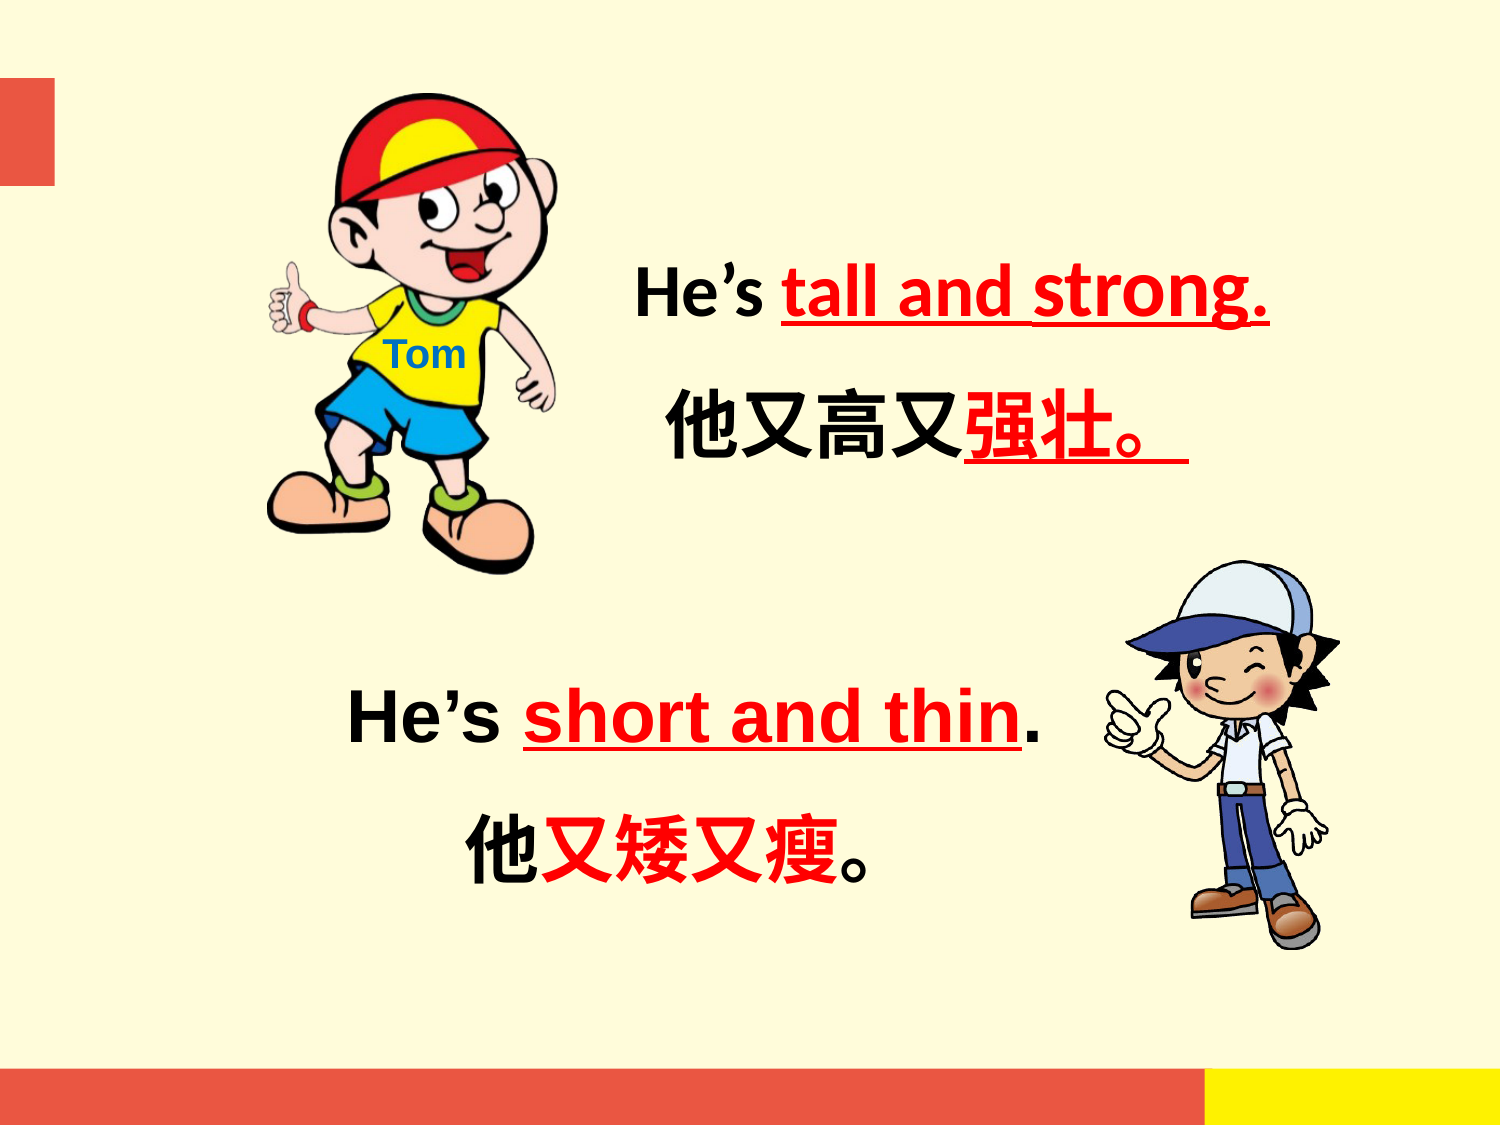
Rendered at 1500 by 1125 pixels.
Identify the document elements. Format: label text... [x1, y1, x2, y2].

text_box He’s short and thin. 他又矮又瘦。 [267, 615, 1060, 900]
text_box He’s tall and strong. 他又高又强壮。 [588, 175, 1286, 476]
picture [1104, 560, 1340, 950]
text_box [267, 93, 588, 575]
